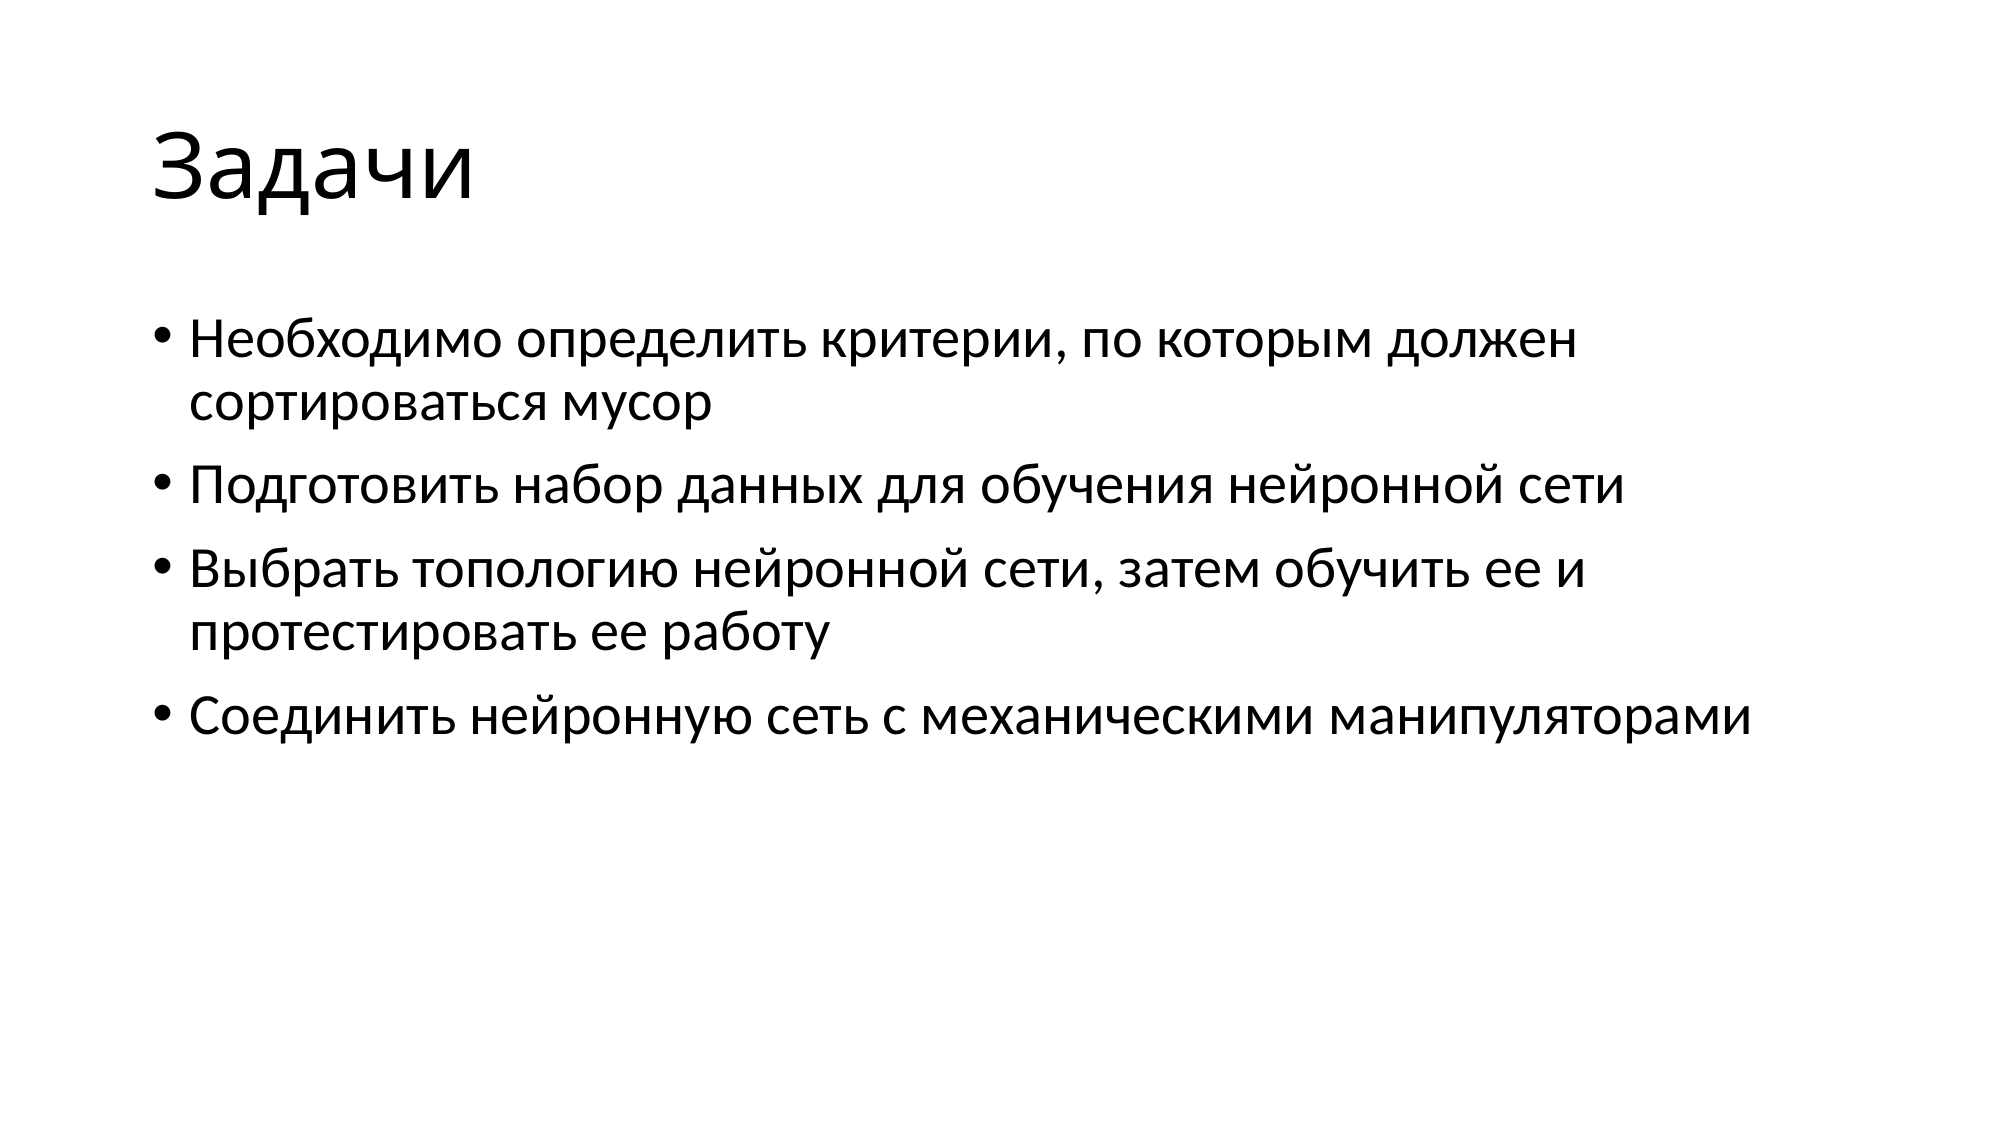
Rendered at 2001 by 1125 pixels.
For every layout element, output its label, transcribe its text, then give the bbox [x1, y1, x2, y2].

title Задачи [137, 59, 1863, 278]
list Необходимо определить критерии, по которым должен сортироваться мусор Подготовить набор данных для обучения нейронной сети Выбрать топологию нейронной сети, затем обучить ее и протестировать ее работу Соединить нейронную сеть с механическими манипуляторами [137, 299, 1863, 1014]
